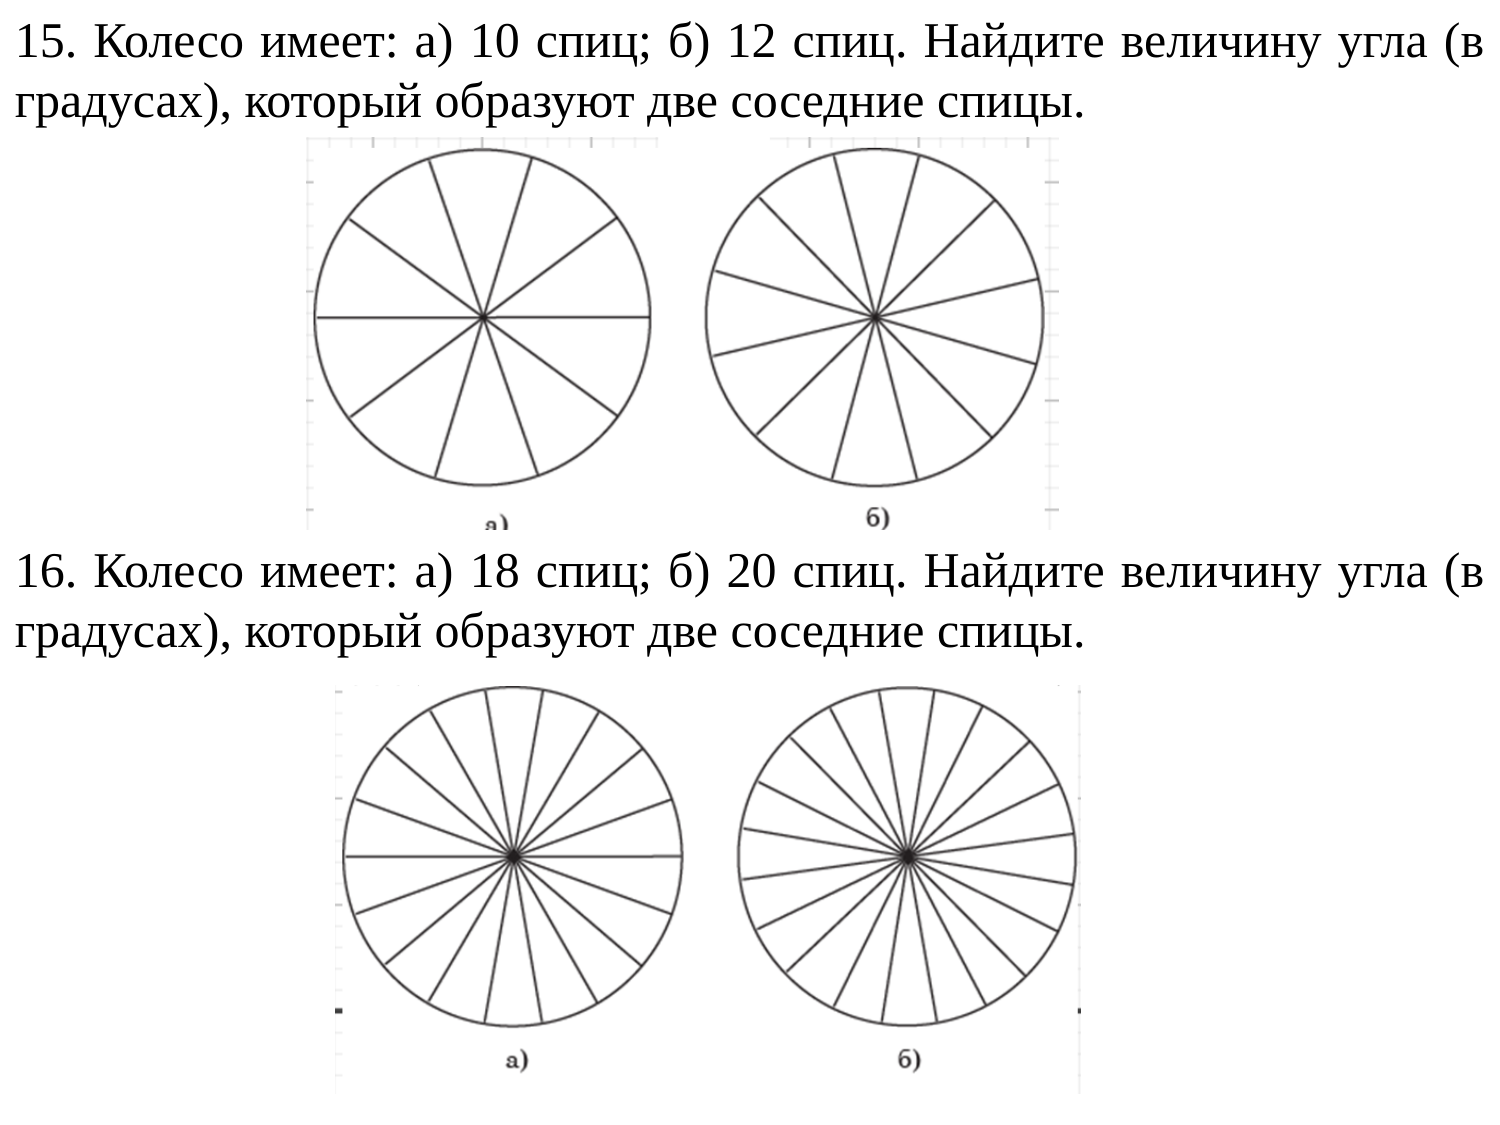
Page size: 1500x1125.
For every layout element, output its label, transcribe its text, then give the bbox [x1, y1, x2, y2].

picture [305, 137, 1059, 531]
text_box 16. Колесо имеет: а) 18 спиц; б) 20 спиц. Найдите величину угла (в градусах), который образуют две соседние спицы. [0, 529, 1500, 665]
text_box 15. Колесо имеет: а) 10 спиц; б) 12 спиц. Найдите величину угла (в градусах), который образуют две соседние спицы. [0, 0, 1500, 135]
picture [335, 685, 1081, 1095]
